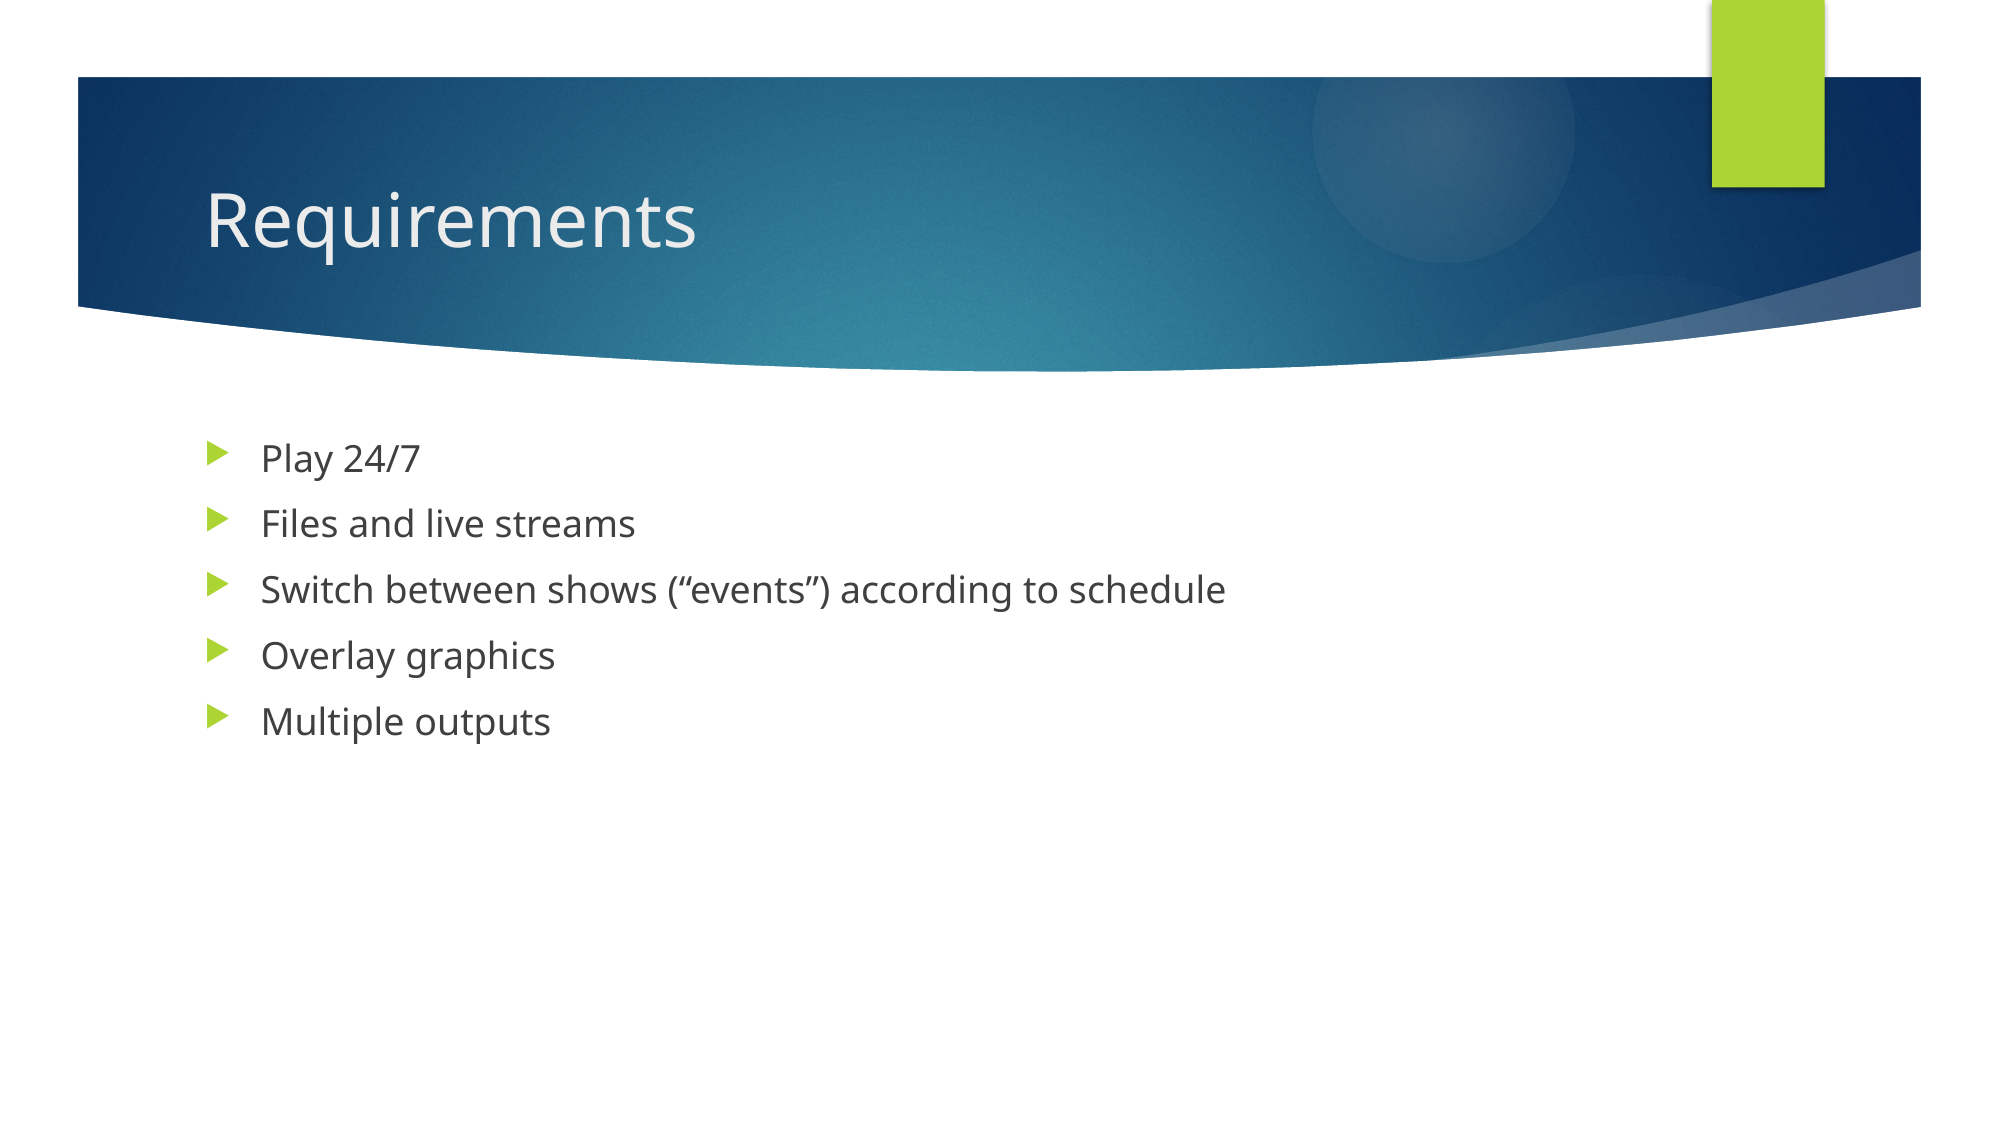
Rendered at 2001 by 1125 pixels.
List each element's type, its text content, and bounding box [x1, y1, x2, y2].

list Play 24/7 Files and live streams Switch between shows (“events”) according to schedule Overlay graphics Multiple outputs [189, 427, 1627, 988]
title Requirements [189, 159, 1627, 276]
